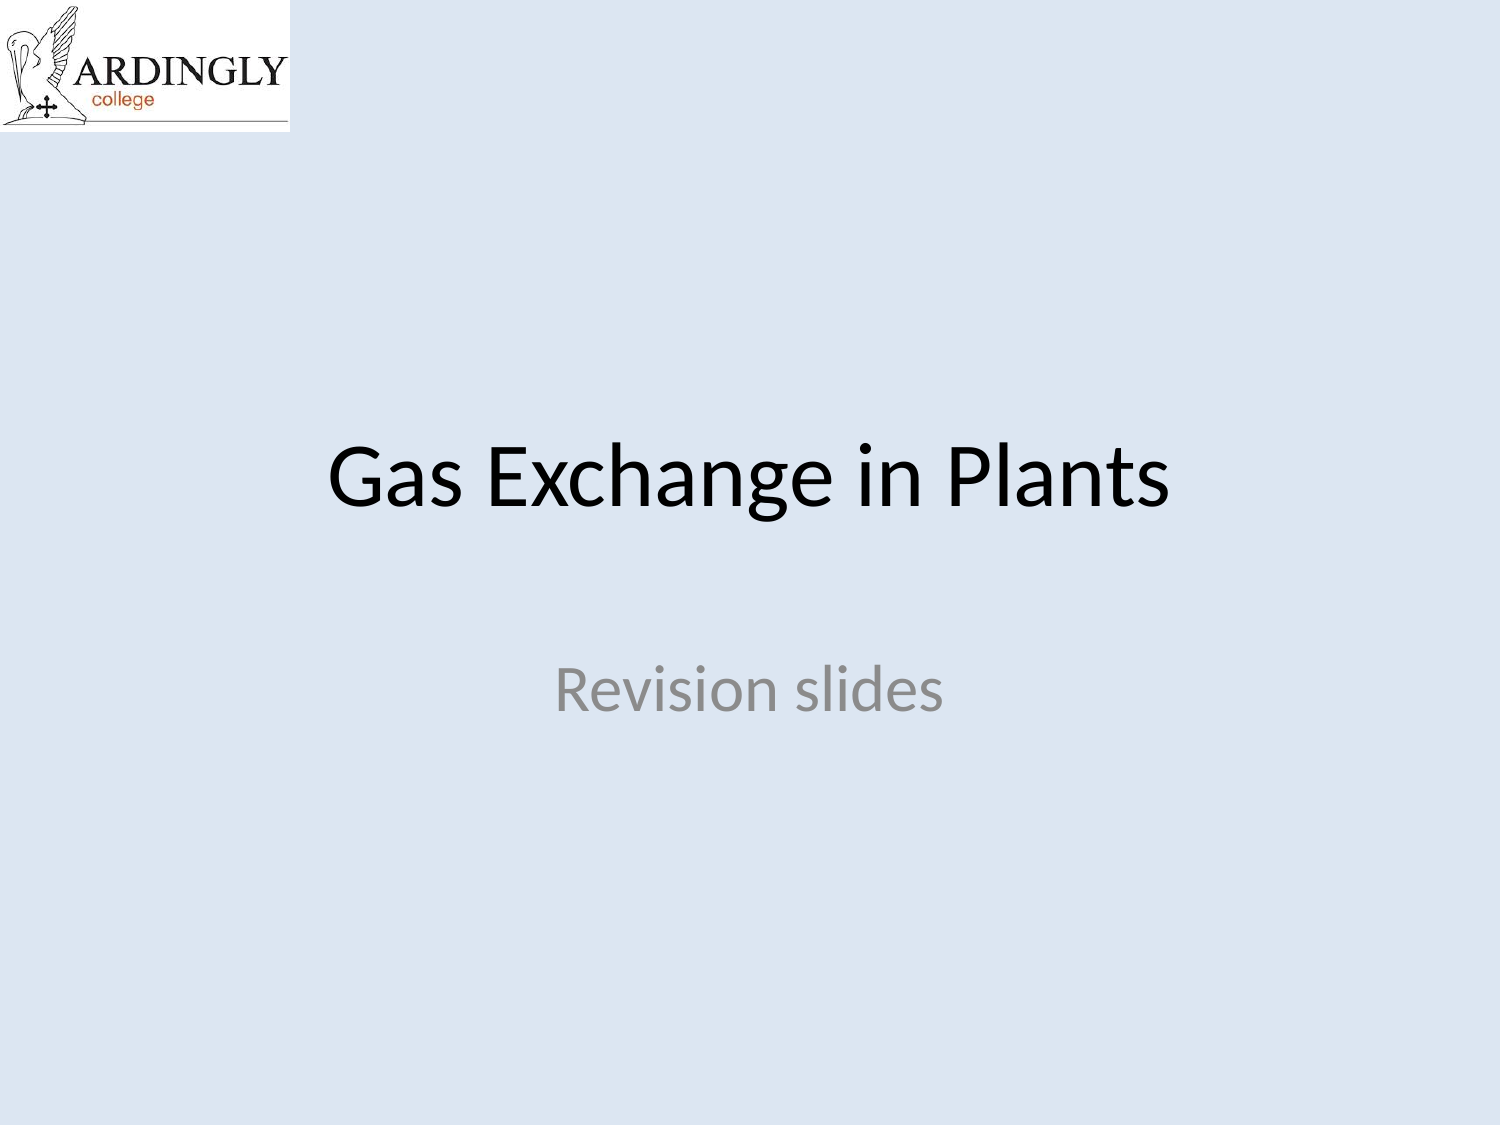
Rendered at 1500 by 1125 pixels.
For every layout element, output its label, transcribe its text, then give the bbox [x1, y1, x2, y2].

picture [0, 0, 290, 132]
title Gas Exchange in Plants [112, 349, 1388, 591]
subtitle Revision slides [225, 637, 1275, 925]
